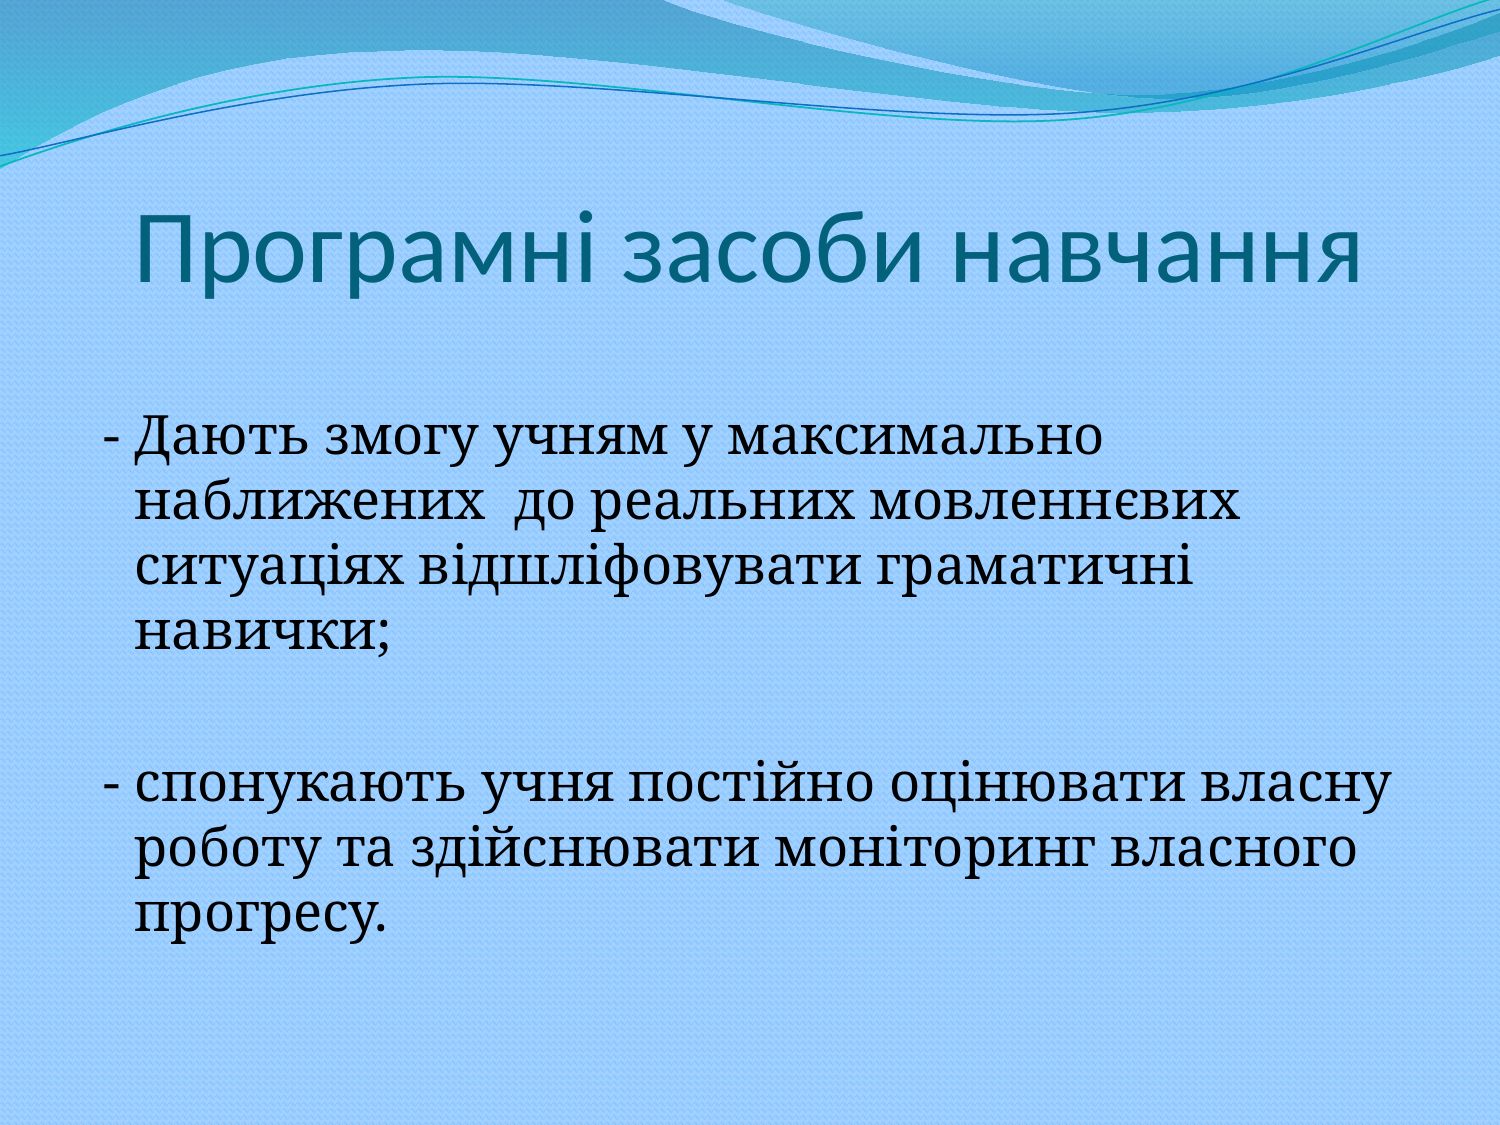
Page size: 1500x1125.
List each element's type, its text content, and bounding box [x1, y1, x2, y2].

title Програмні засоби навчання [75, 115, 1425, 303]
list - Дають змогу учням у максимально наближених до реальних мовленнєвих ситуаціях відшліфовувати граматичні навички; - спонукають учня постійно оцінювати власну роботу та здійснювати моніторинг власного прогресу. [75, 317, 1425, 1038]
